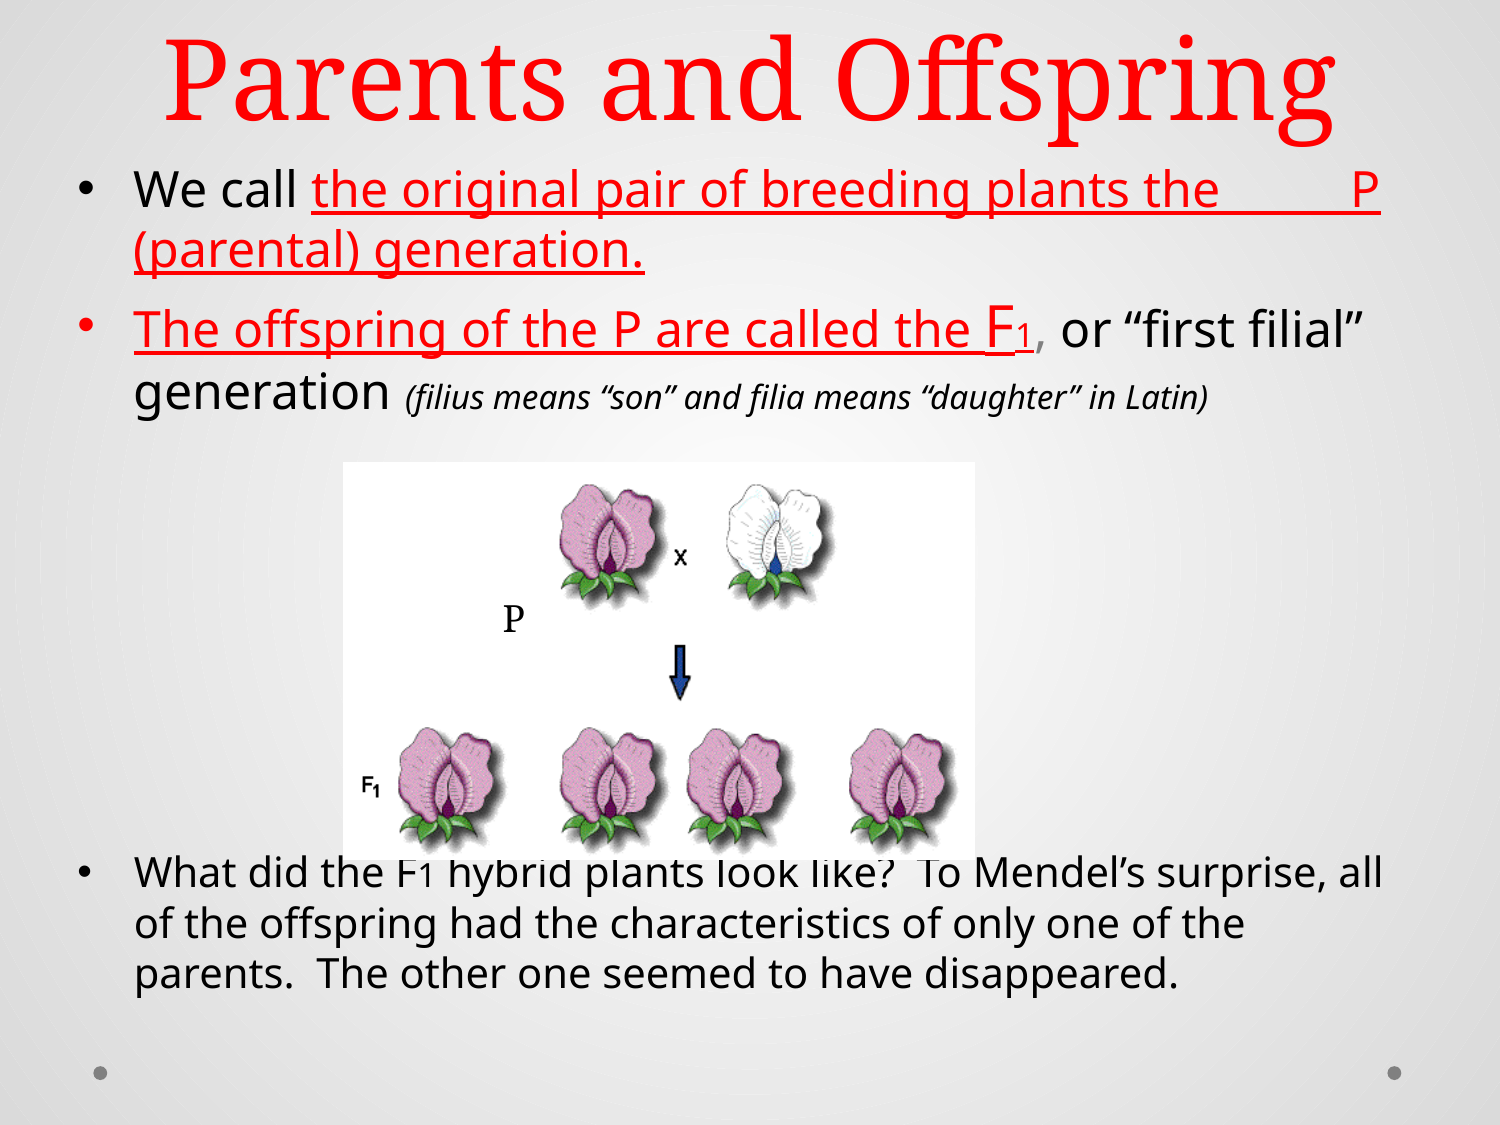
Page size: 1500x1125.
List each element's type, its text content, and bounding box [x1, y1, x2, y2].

list We call the original pair of breeding plants the P (parental) generation. The offspring of the P are called the F1, or “first filial” generation (filius means “son” and filia means “daughter” in Latin) What did the F1 hybrid plants look like? To Mendel’s surprise, all of the offspring had the characteristics of only one of the parents. The other one seemed to have disappeared. [62, 149, 1413, 1088]
title Parents and Offspring [75, 0, 1425, 150]
picture [342, 462, 976, 860]
